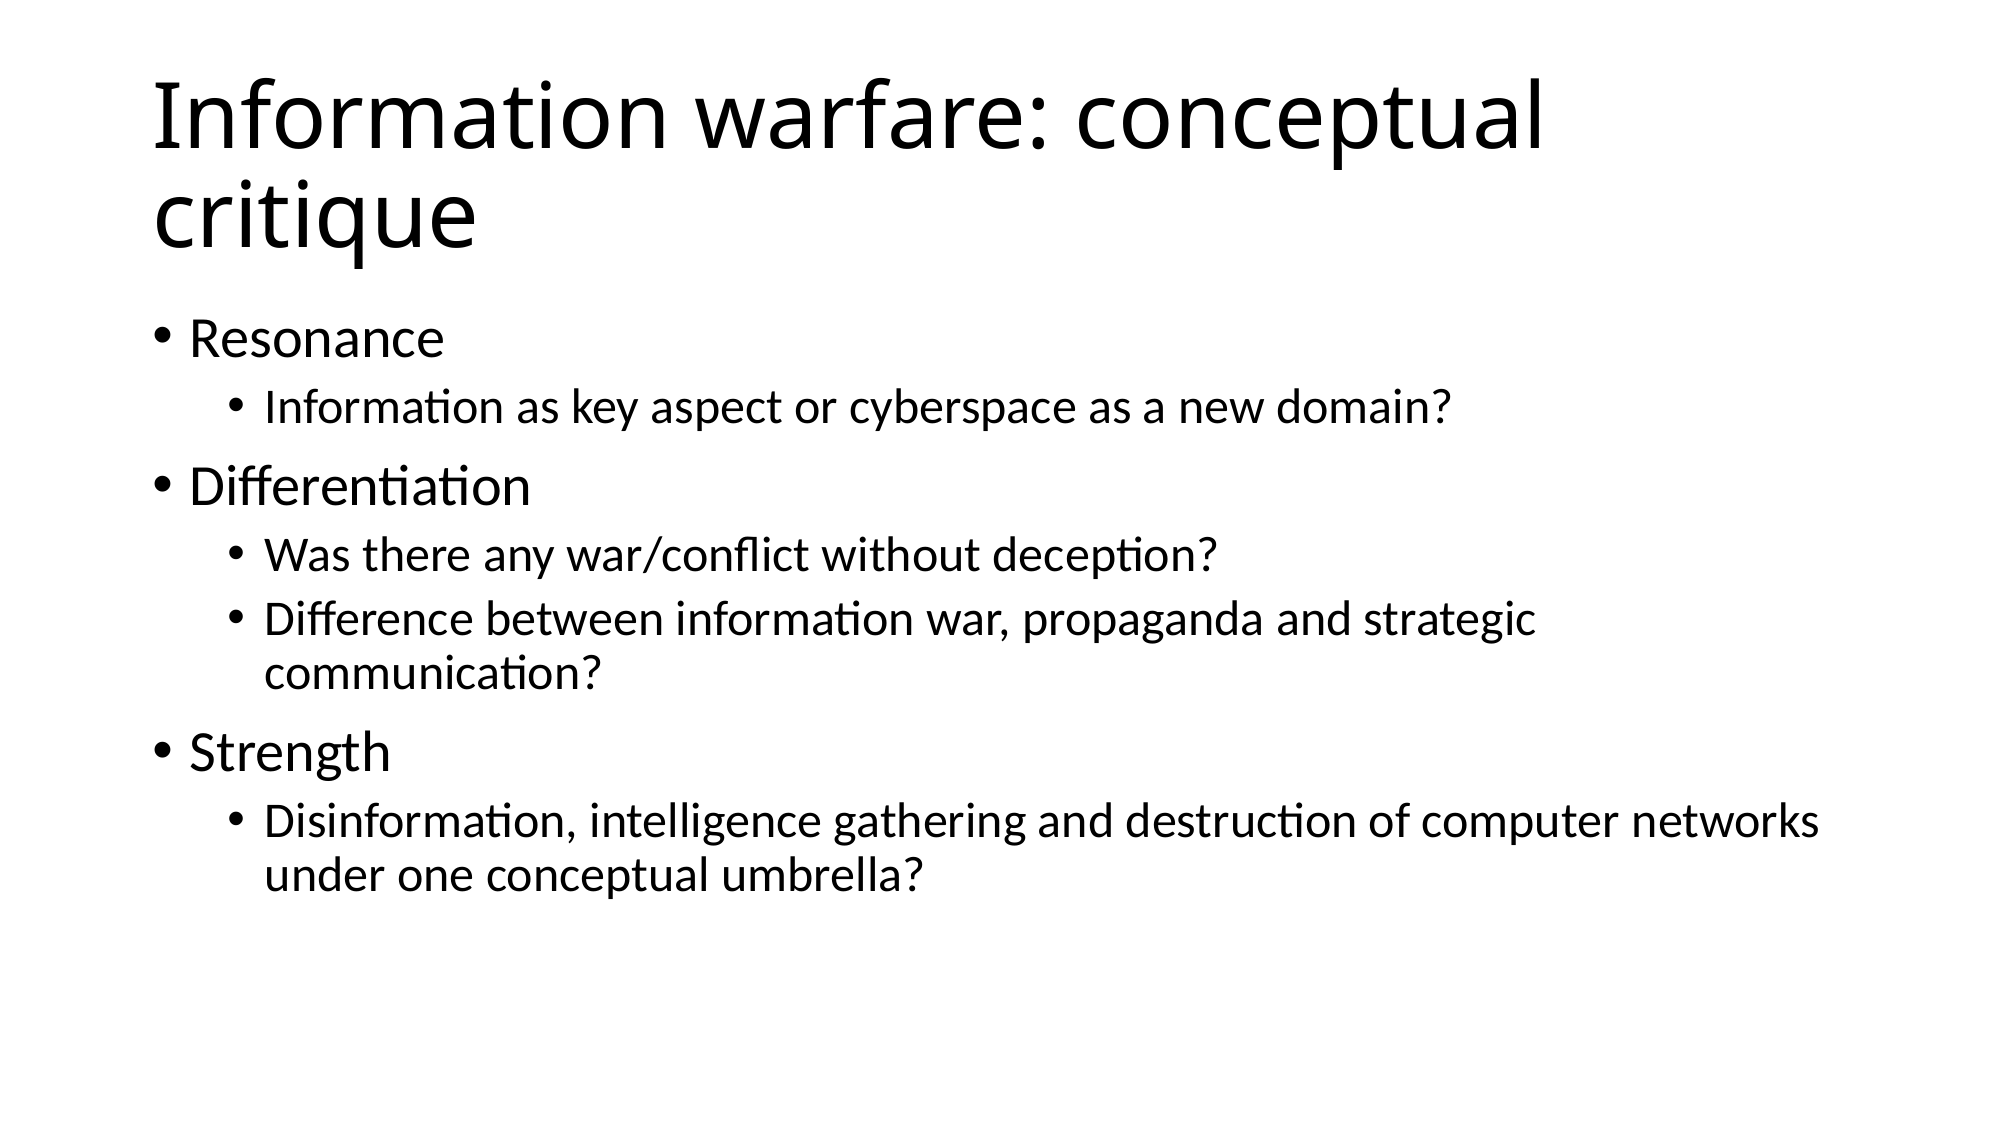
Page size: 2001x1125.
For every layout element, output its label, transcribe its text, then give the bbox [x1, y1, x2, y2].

title Information warfare: conceptual critique [137, 59, 1863, 278]
list Resonance Information as key aspect or cyberspace as a new domain? Differentiation Was there any war/conflict without deception? Difference between information war, propaganda and strategic communication? Strength Disinformation, intelligence gathering and destruction of computer networks under one conceptual umbrella? [137, 299, 1863, 1014]
